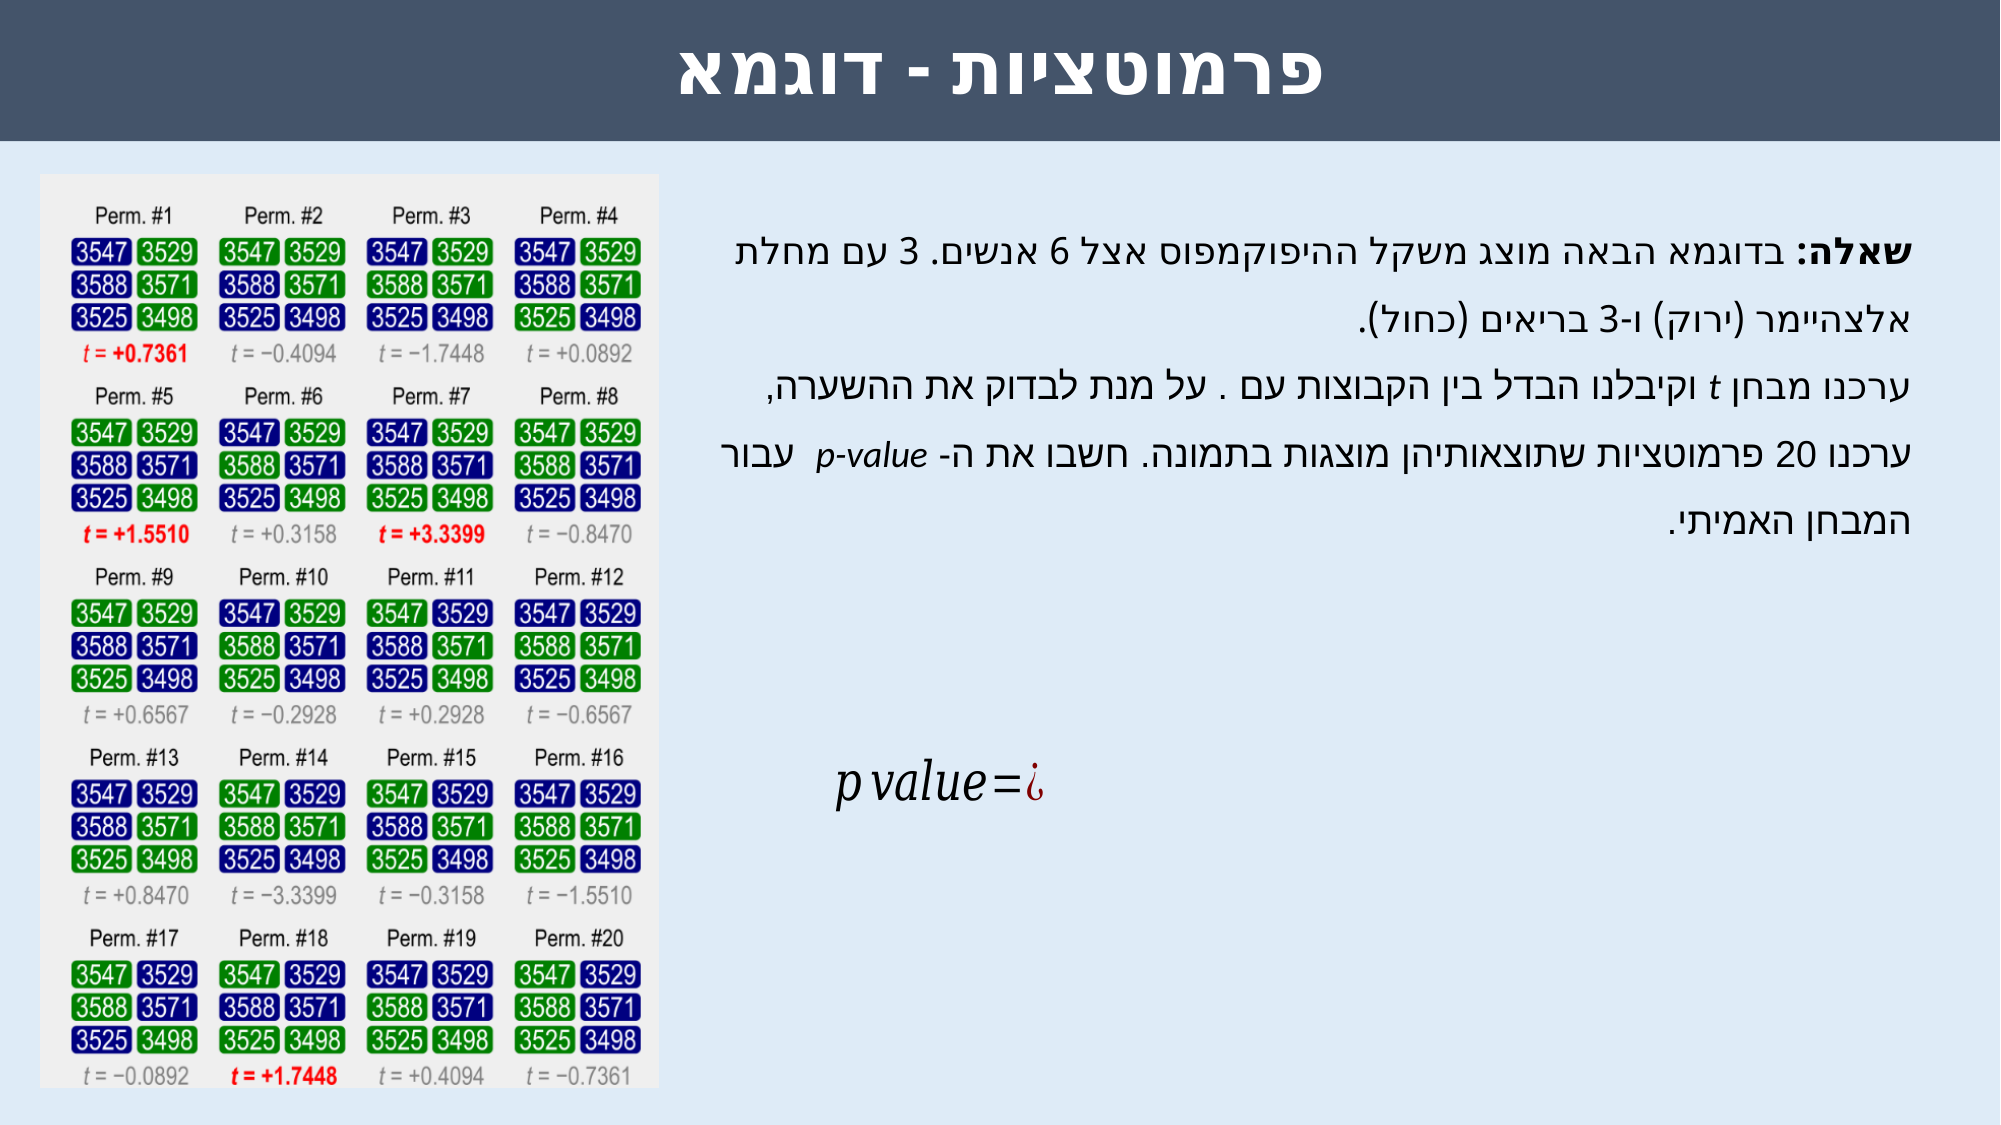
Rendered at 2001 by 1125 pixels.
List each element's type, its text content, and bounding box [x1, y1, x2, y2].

picture [40, 174, 659, 1088]
list פרמוטציות - דוגמא [0, 0, 2000, 142]
